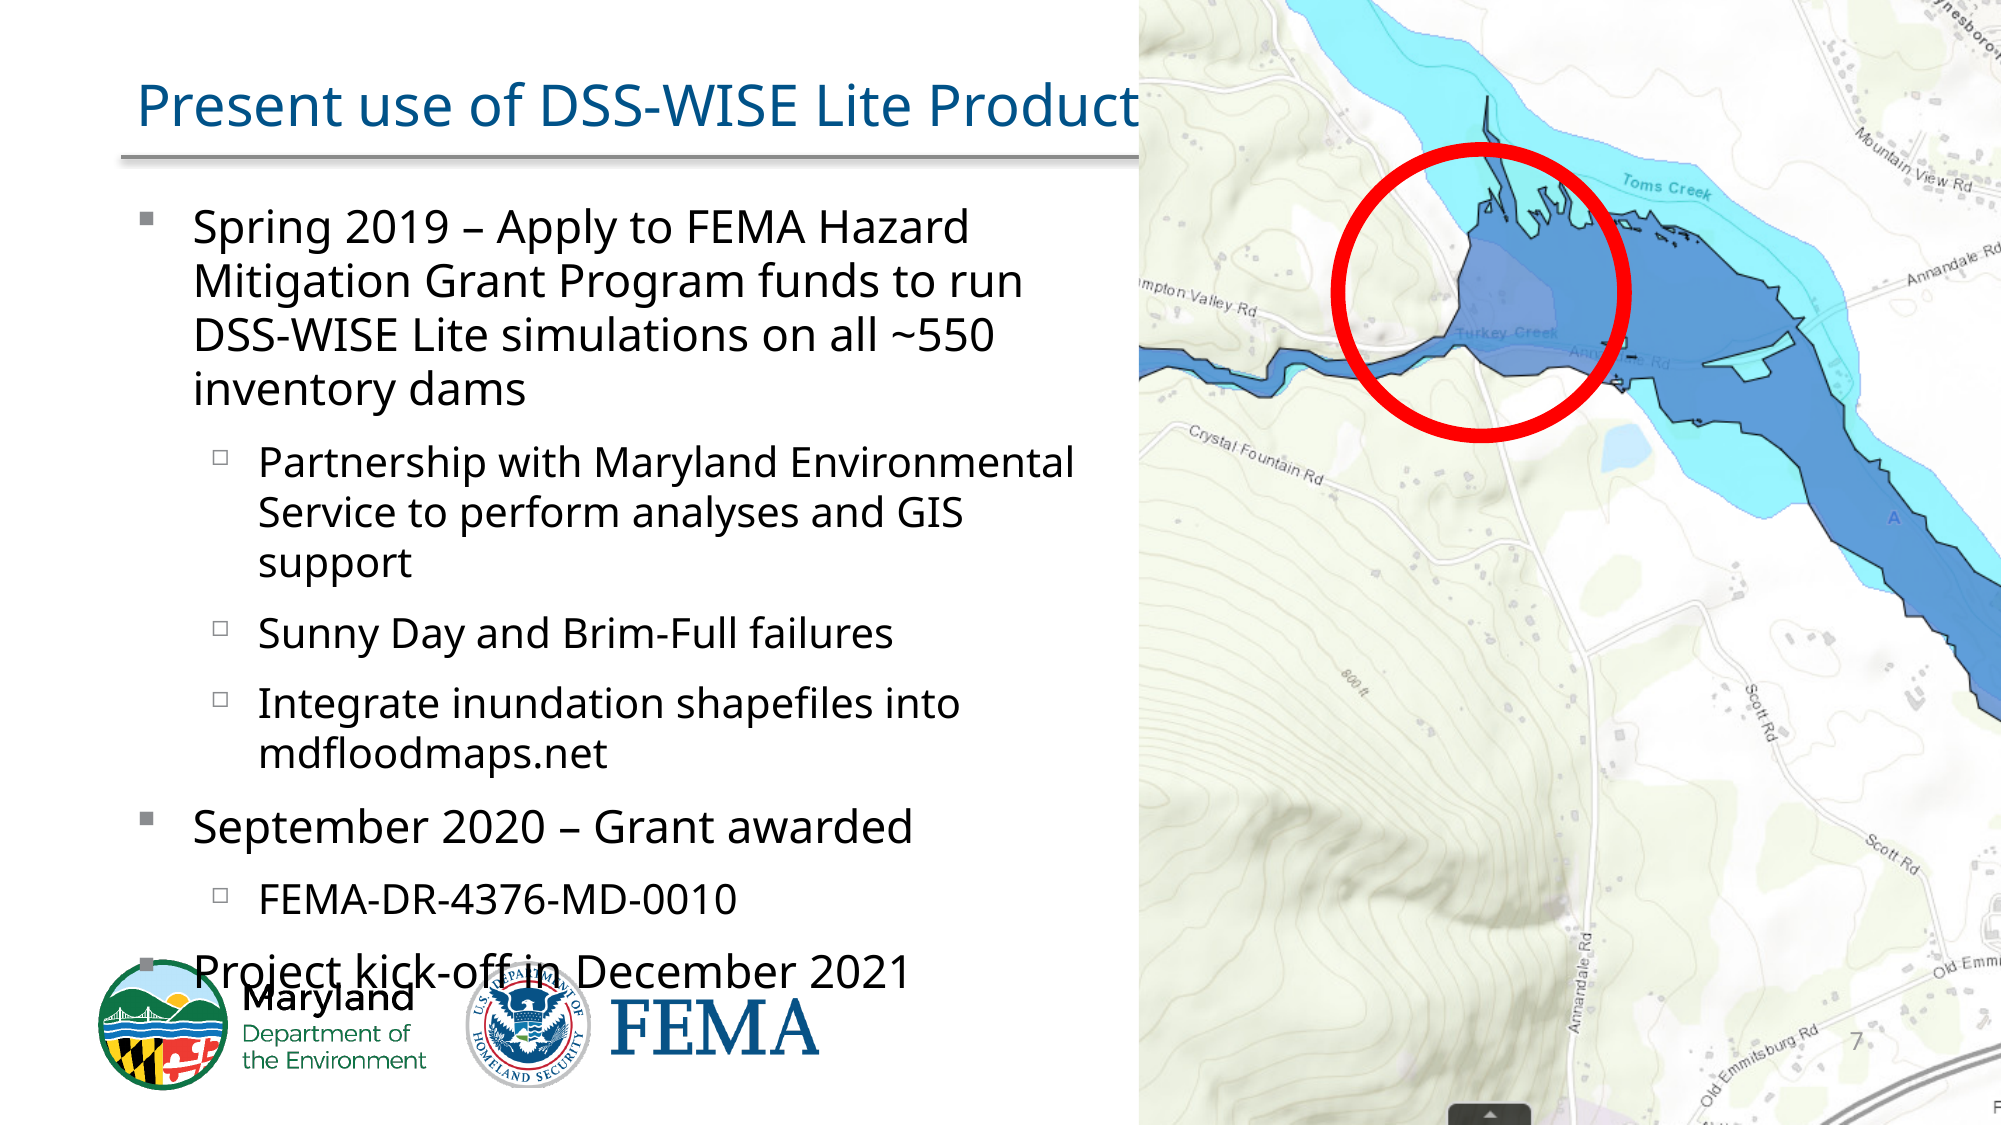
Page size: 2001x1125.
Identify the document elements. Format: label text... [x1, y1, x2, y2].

picture [1138, 0, 2001, 1125]
picture [89, 953, 446, 1096]
list Spring 2019 – Apply to FEMA Hazard Mitigation Grant Program funds to run DSS-WISE Lite simulations on all ~550 inventory dams Partnership with Maryland Environmental Service to perform analyses and GIS support Sunny Day and Brim-Full failures Integrate inundation shapefiles into mdfloodmaps.net September 2020 – Grant awarded FEMA-DR-4376-MD-0010 Project kick-off in December 2021 [121, 190, 1133, 958]
title Present use of DSS-WISE Lite Products [121, 61, 1133, 146]
